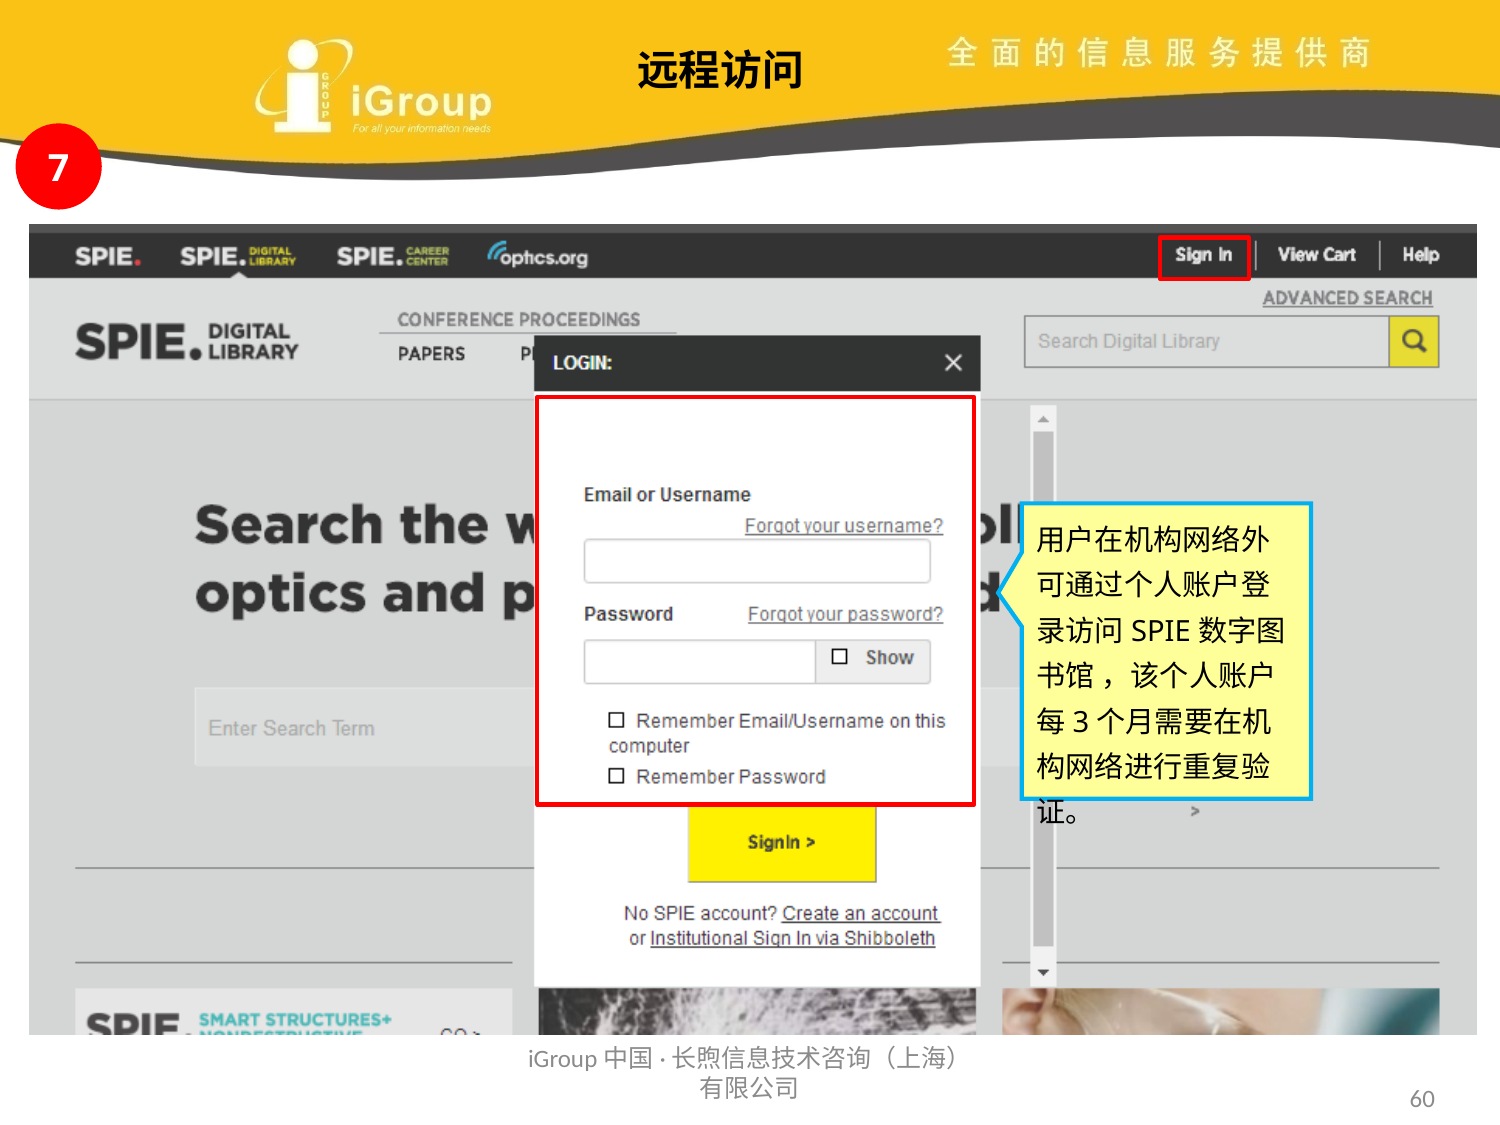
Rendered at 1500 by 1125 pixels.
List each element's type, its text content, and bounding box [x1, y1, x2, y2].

footer iGroup中国·长煦信息技术咨询（上海）有限公司 [512, 1044, 988, 1103]
picture [0, 0, 1500, 1125]
text_box 7 [15, 123, 102, 210]
text_box 60 [1100, 1067, 1450, 1125]
text_box 远程访问 [537, 36, 904, 101]
